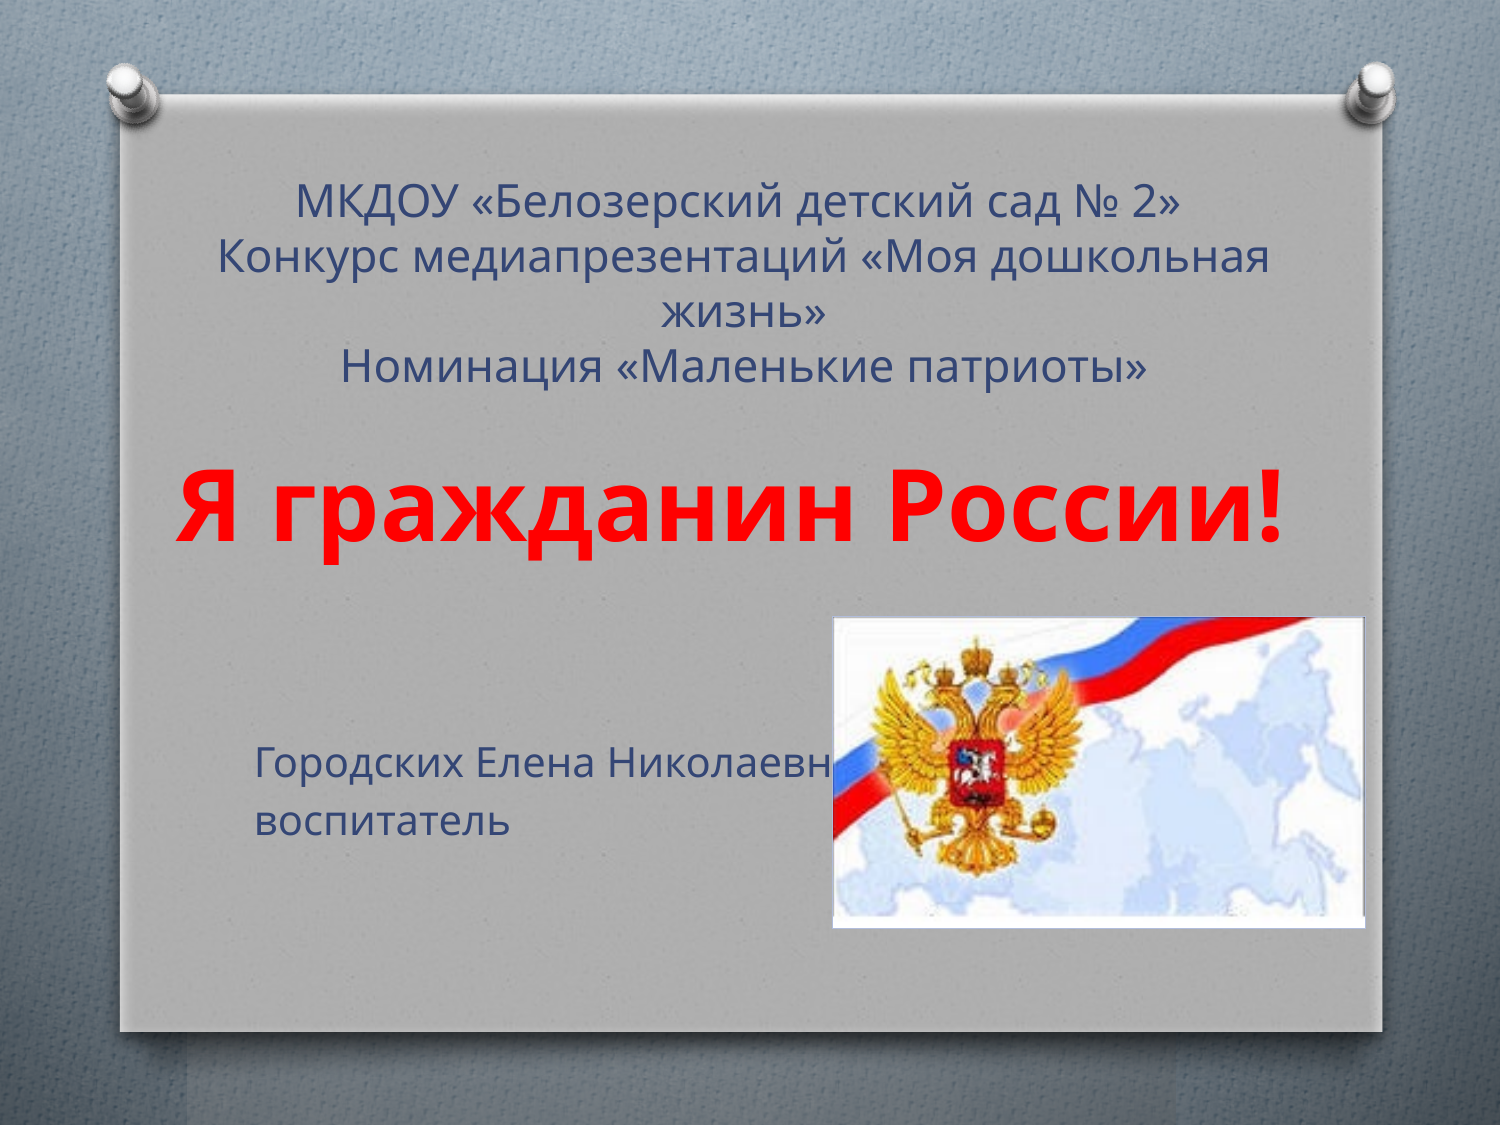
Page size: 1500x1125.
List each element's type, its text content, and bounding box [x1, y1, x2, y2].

title МКДОУ «Белозерский детский сад № 2» Конкурс медиапрезентаций «Моя дошкольная жизнь» Номинация «Маленькие патриоты» Я гражданин России! [147, 113, 1341, 705]
picture [1317, 35, 1439, 156]
picture [832, 616, 1366, 929]
list Городских Елена Николаевна воспитатель [238, 727, 829, 929]
picture [75, 29, 198, 147]
